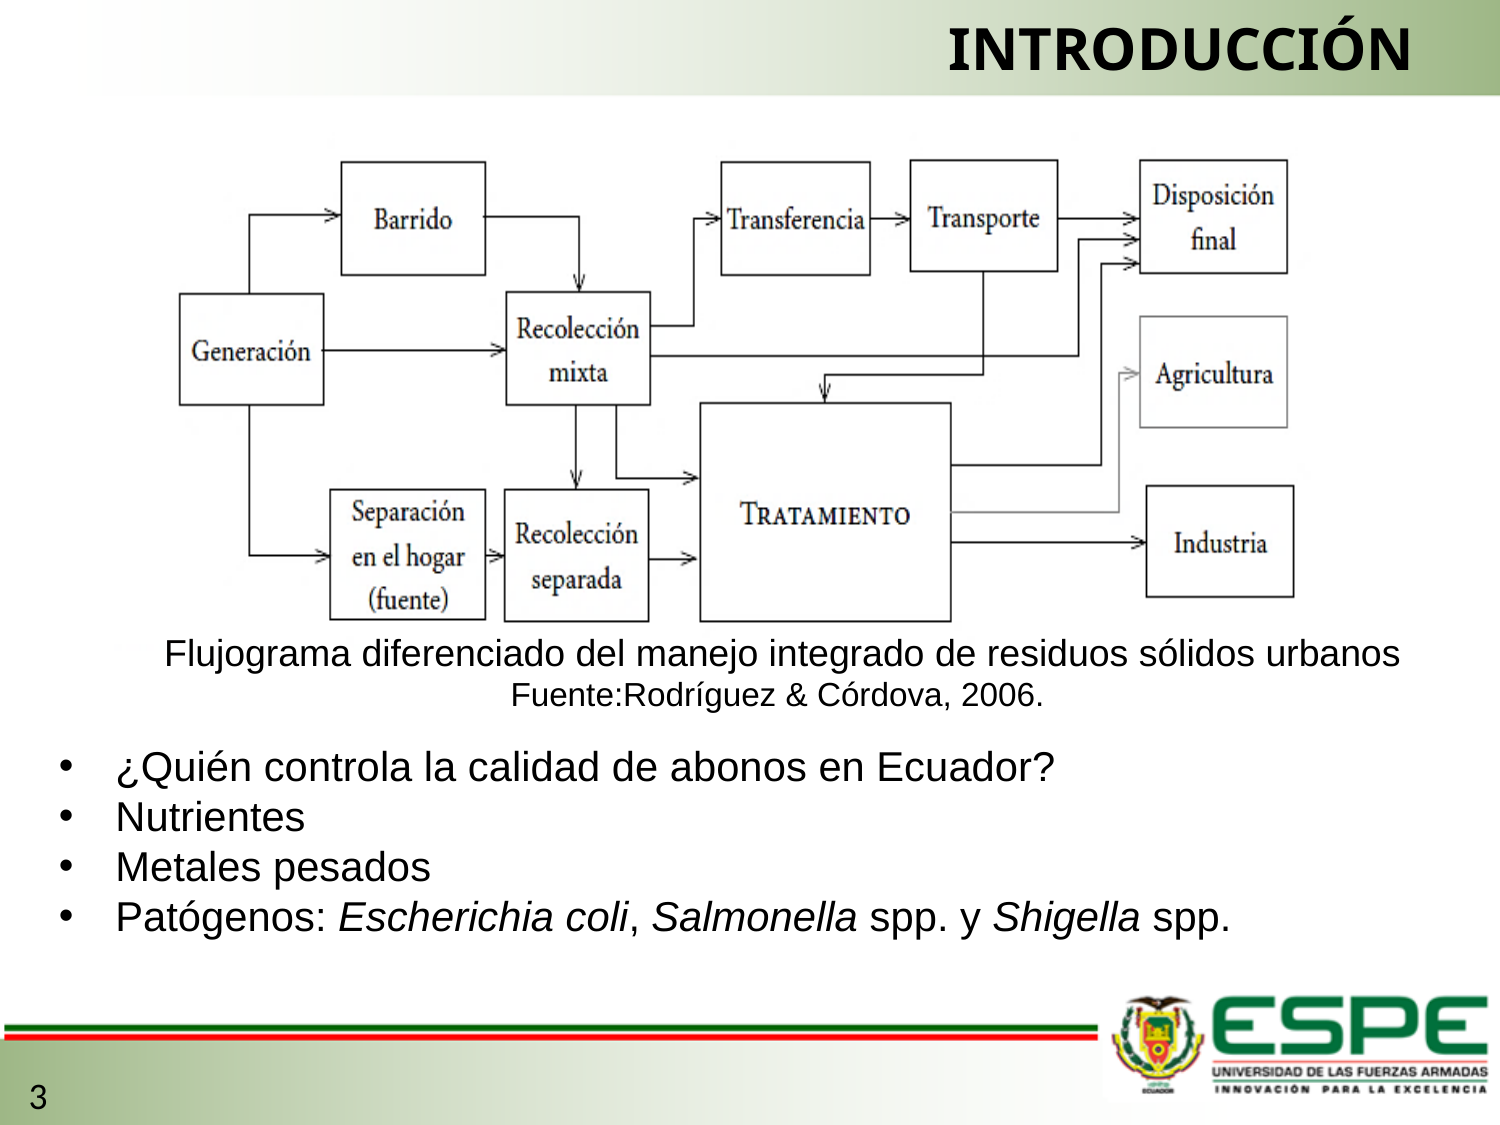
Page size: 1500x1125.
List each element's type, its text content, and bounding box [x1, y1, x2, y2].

picture [0, 0, 1500, 1125]
text_box Flujograma diferenciado del manejo integrado de residuos sólidos urbanos Fuente:Rodríguez & Córdova, 2006. [103, 621, 1462, 721]
text_box 3 [13, 1064, 50, 1125]
text_box ¿Quién controla la calidad de abonos en Ecuador? Nutrientes Metales pesados Patógenos: Escherichia coli, Salmonella spp. y Shigella spp. [44, 732, 1500, 1125]
text_box INTRODUCCIÓN [134, 15, 1429, 88]
